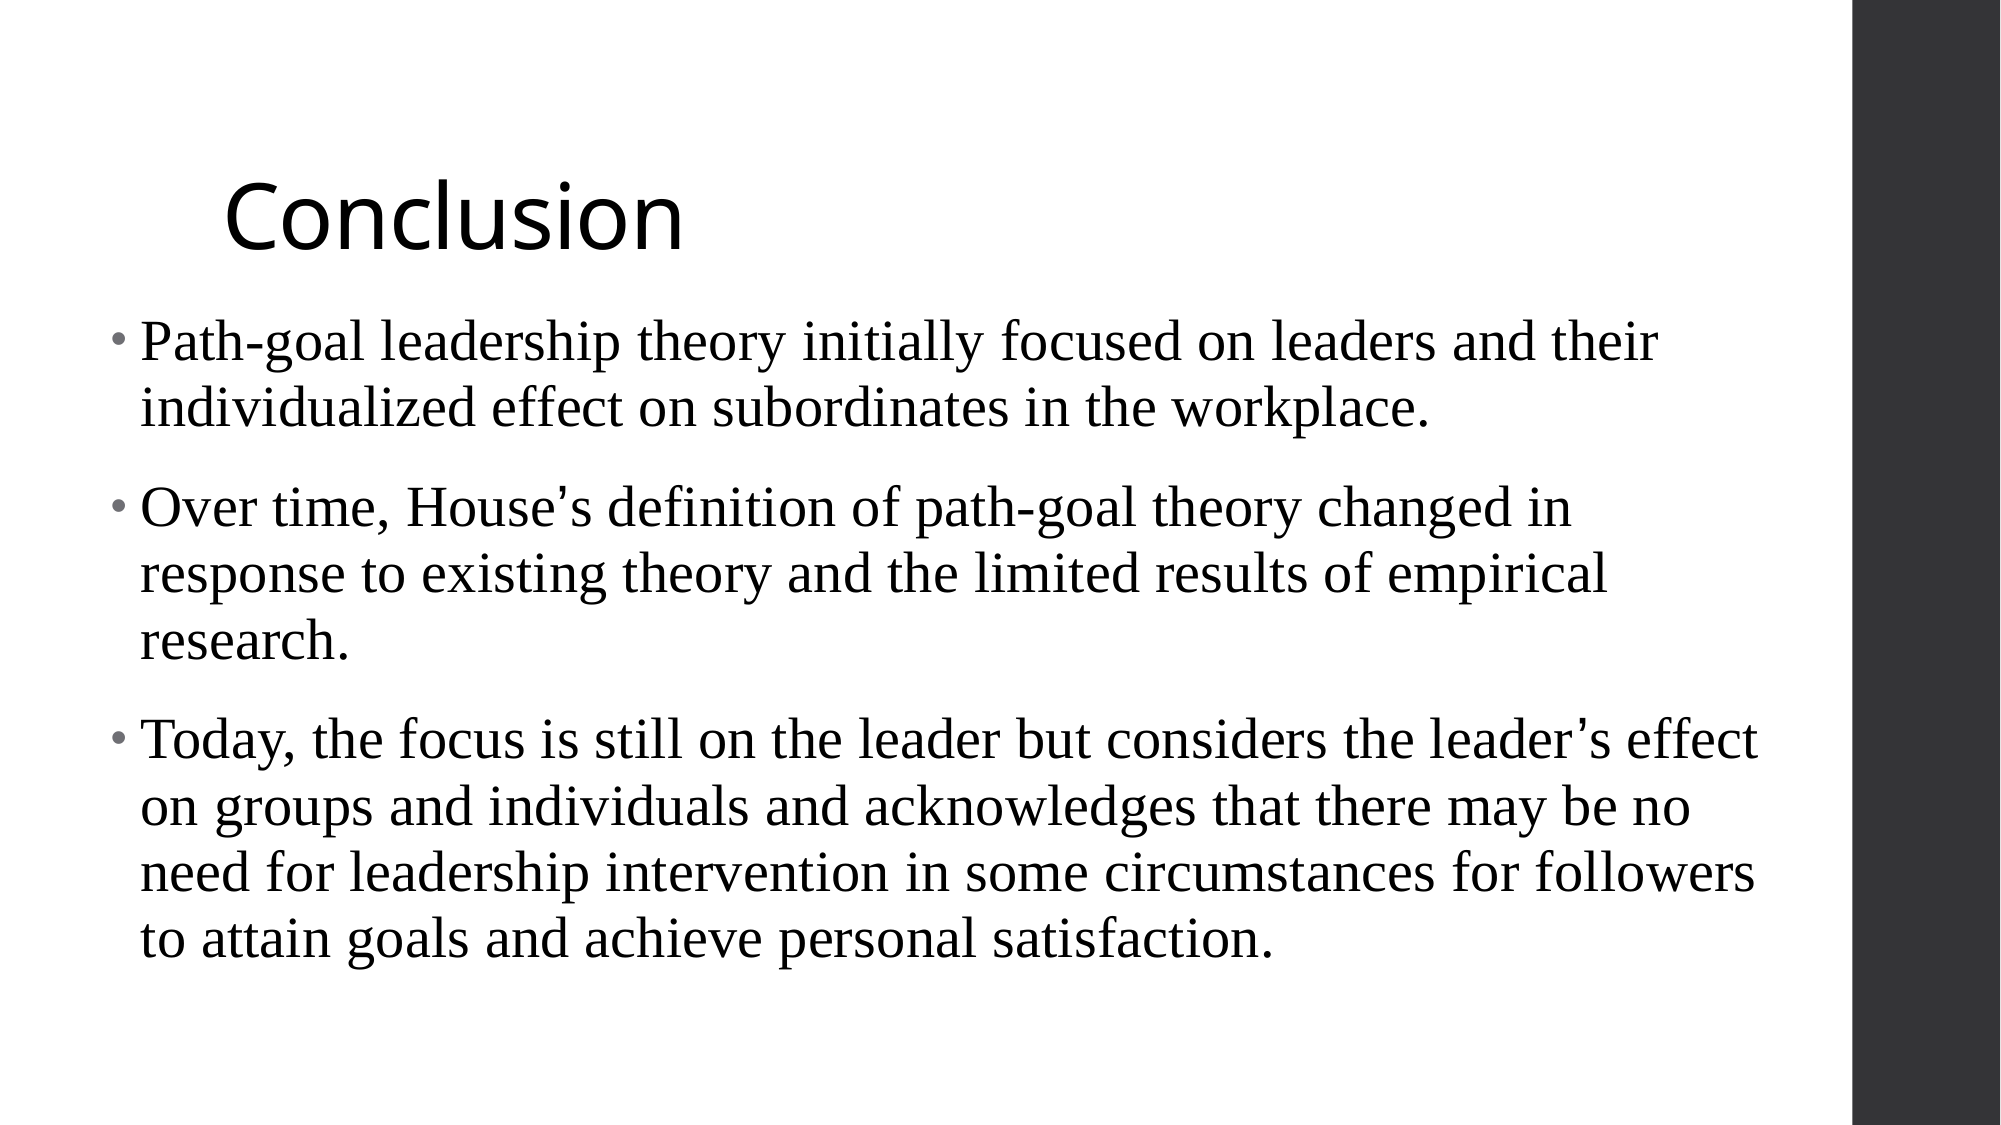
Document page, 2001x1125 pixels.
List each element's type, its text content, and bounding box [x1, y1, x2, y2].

title Conclusion [206, 60, 1797, 278]
list Path-goal leadership theory initially focused on leaders and their individualized effect on subordinates in the workplace. Over time, House’s definition of path-goal theory changed in response to existing theory and the limited results of empirical research. Today, the focus is still on the leader but considers the leader’s effect on groups and individuals and acknowledges that there may be no need for leadership intervention in some circumstances for followers to attain goals and achieve personal satisfaction. [95, 299, 1797, 1065]
